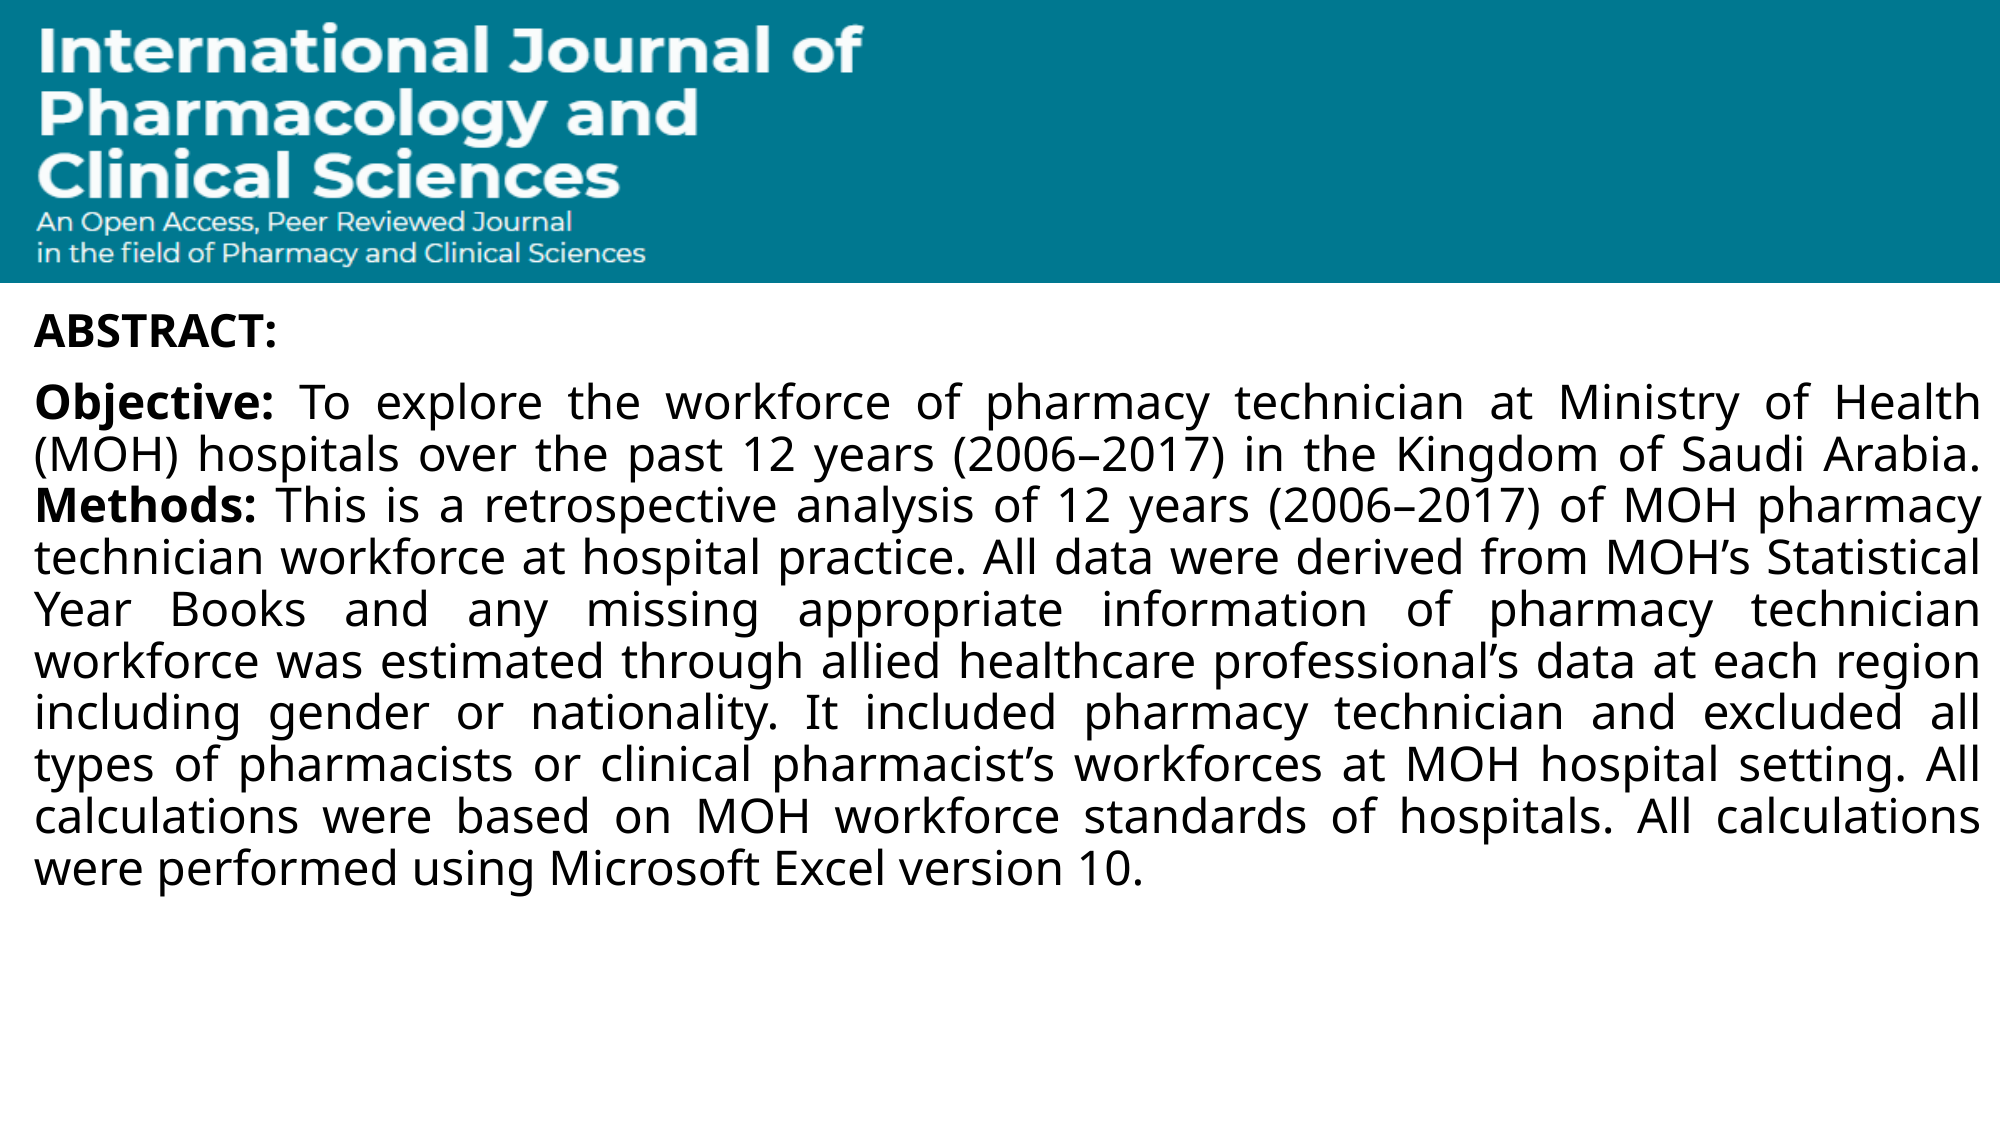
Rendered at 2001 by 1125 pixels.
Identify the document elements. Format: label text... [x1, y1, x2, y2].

picture [0, 0, 2000, 283]
subtitle ABSTRACT: Objective: To explore the workforce of pharmacy technician at Ministry of Health (MOH) hospitals over the past 12 years (2006–2017) in the Kingdom of Saudi Arabia. Methods: This is a retrospective analysis of 12 years (2006–2017) of MOH pharmacy technician workforce at hospital practice. All data were derived from MOH’s Statistical Year Books and any missing appropriate information of pharmacy technician workforce was estimated through allied healthcare professional’s data at each region including gender or nationality. It included pharmacy technician and excluded all types of pharmacists or clinical pharmacist’s workforces at MOH hospital setting. All calculations were based on MOH workforce standards of hospitals. All calculations were performed using Microsoft Excel version 10. [18, 300, 2000, 1125]
